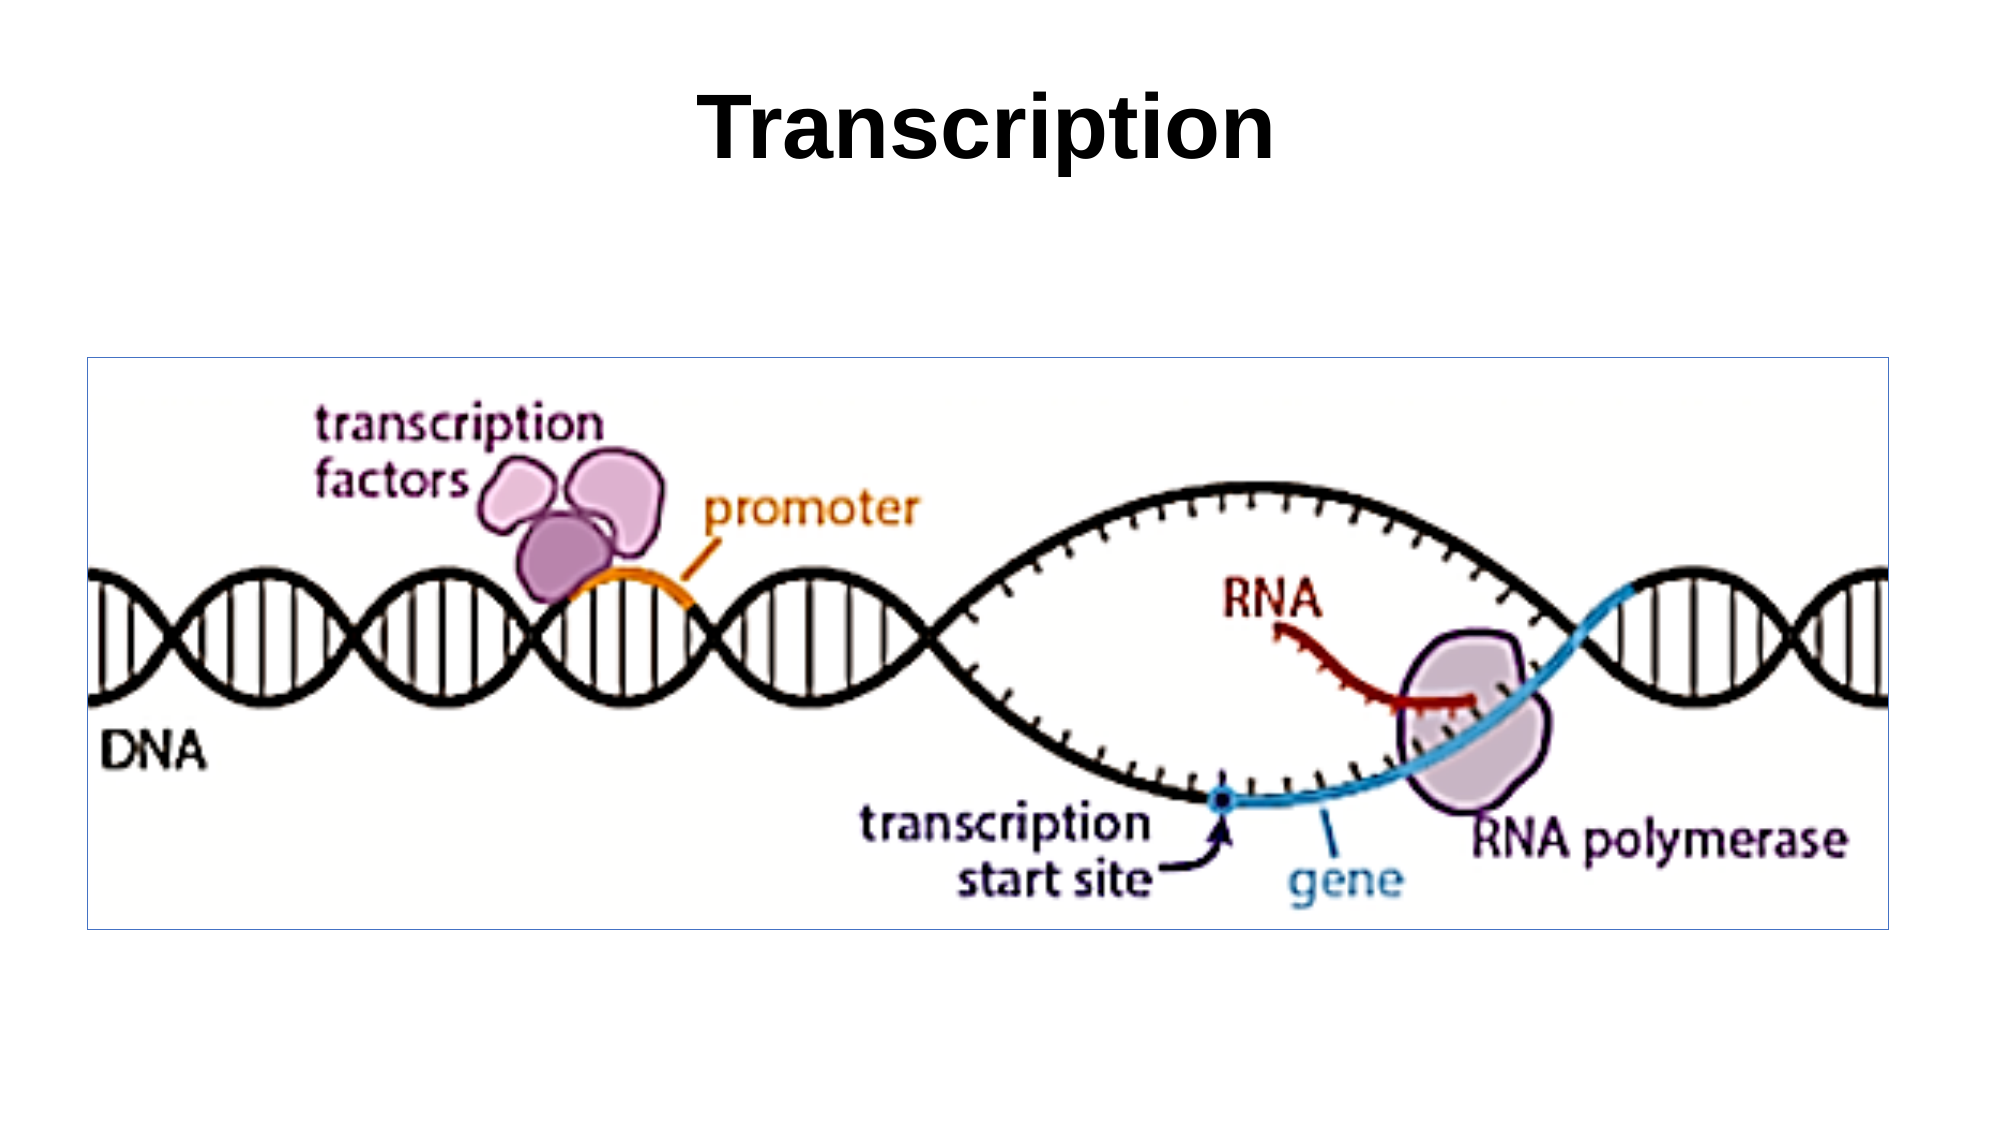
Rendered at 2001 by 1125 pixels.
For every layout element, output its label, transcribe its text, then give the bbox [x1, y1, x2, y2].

picture [87, 357, 1889, 930]
text_box Transcription [403, 59, 1570, 185]
